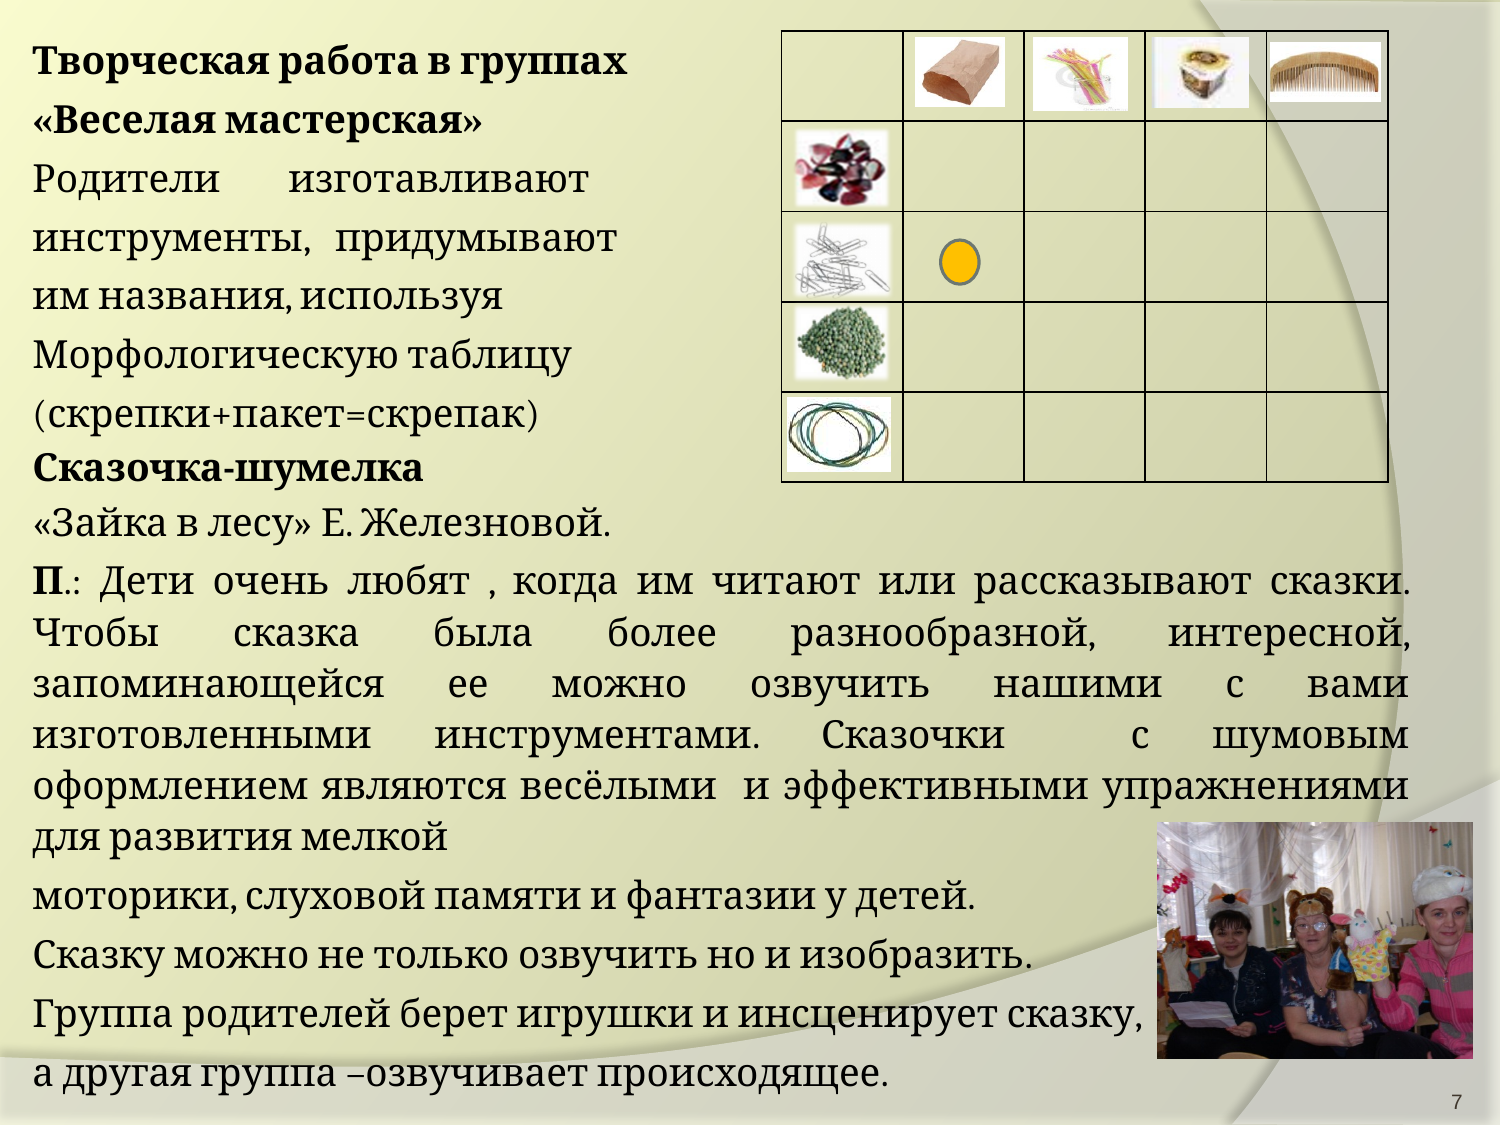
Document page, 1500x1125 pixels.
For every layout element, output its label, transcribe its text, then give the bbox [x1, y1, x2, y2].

table_header [1146, 111, 1266, 120]
picture [789, 219, 896, 292]
table_cell [904, 393, 1023, 481]
slide_number 7 [1337, 1069, 1463, 1114]
picture [1156, 822, 1473, 1059]
table_cell [1267, 303, 1387, 391]
table_cell [1025, 212, 1144, 301]
table_cell [1025, 393, 1144, 481]
table_cell [904, 212, 1023, 301]
table_cell [1267, 122, 1387, 211]
table_cell [1267, 393, 1387, 481]
table_cell [1146, 303, 1266, 391]
picture [915, 37, 1005, 108]
picture [790, 125, 893, 211]
table_cell [904, 122, 1023, 211]
table_cell [1146, 122, 1266, 211]
text_box [939, 238, 981, 286]
table_cell [904, 303, 1023, 391]
table_header [904, 32, 1023, 120]
picture [1151, 37, 1254, 109]
picture [789, 300, 894, 386]
picture [787, 396, 892, 473]
picture [1033, 37, 1129, 111]
table_cell [1267, 212, 1387, 301]
table_header [1136, 32, 1144, 120]
table_cell [1025, 303, 1144, 391]
picture [1269, 42, 1384, 102]
table_cell [1146, 212, 1266, 301]
table_header [1267, 112, 1387, 120]
list Творческая работа в группах «Веселая мастерская» Родители изготавливают инструменты, придумывают им названия, используя Морфологическую таблицу (скрепки+пакет=скрепак) Сказочка-шумелка «Зайка в лесу» Е. Железновой. П.: Дети очень любят , когда им читают или рассказывают сказки. Чтобы сказка была более разнообразной, интересной, запоминающейся ее можно озвучить нашими с вами изготовленными инструментами. Сказочки с шумовым оформлением являются весёлыми и эффективными упражнениями для развития мелкой моторики, слуховой памяти и фантазии у детей. Сказку можно не только озвучить но и изобразить. Группа родителей берет игрушки и инсценирует сказку, а другая группа –озвучивает происходящее. [17, 19, 1425, 1106]
table_header [782, 32, 902, 119]
table_cell [1146, 393, 1266, 481]
table_cell [1025, 122, 1144, 211]
